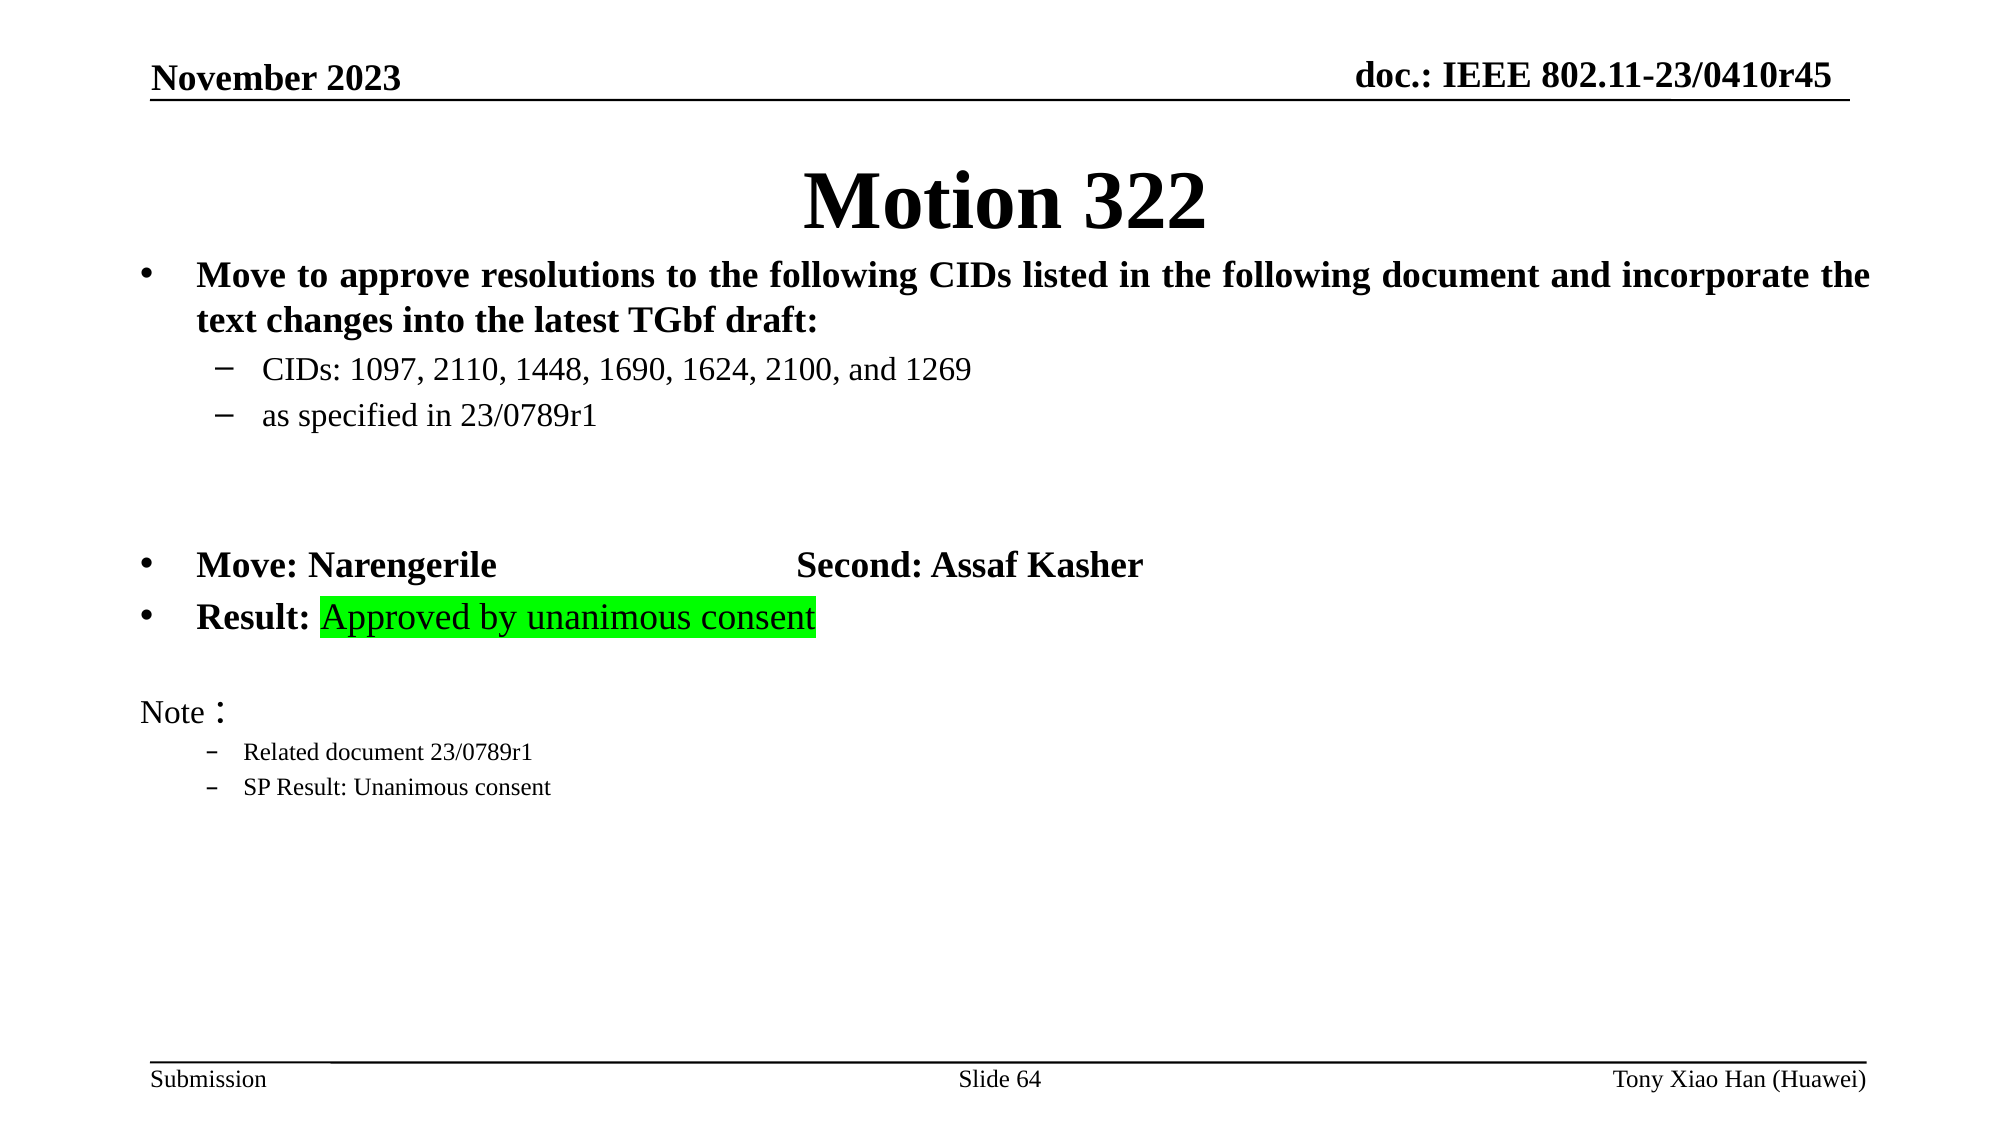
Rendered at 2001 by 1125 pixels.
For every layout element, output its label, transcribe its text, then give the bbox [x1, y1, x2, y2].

text_box Motion 322 [368, 137, 1644, 212]
text_box Move to approve resolutions to the following CIDs listed in the following document and incorporate the text changes into the latest TGbf draft: CIDs: 1097, 2110, 1448, 1690, 1624, 2100, and 1269 as specified in 23/0789r1 Move: Narengerile Second: Assaf Kasher Result: Approved by unanimous consent Note： Related document 23/0789r1 SP Result: Unanimous consent [125, 212, 1888, 900]
